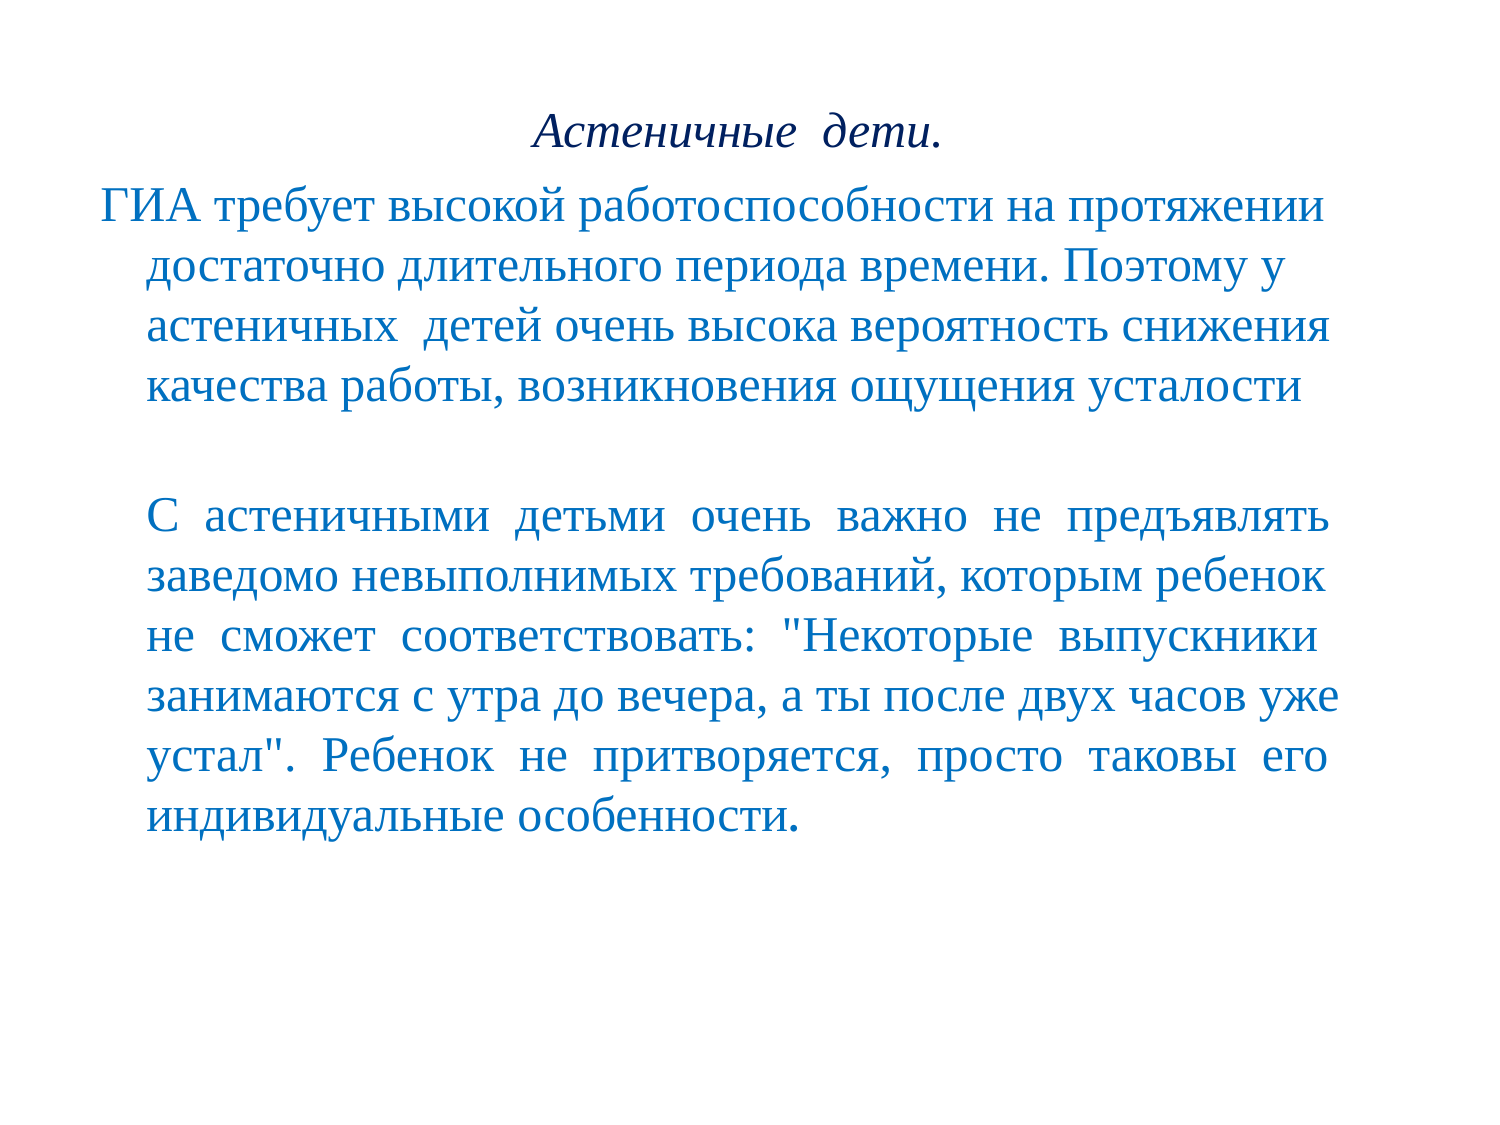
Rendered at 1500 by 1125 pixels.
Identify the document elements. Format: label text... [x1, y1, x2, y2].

list ГИА требует высокой работоспособности на протяжении достаточно длительного периода времени. Поэтому у астеничных детей очень высока вероятность снижения качества работы, возникновения ощущения усталости С астеничными детьми очень важно не предъявлять заведомо невыполнимых требований, которым ребенок не сможет соответствовать: "Некоторые выпускники занимаются с утра до вечера, а ты после двух часов уже устал". Ребенок не притворяется, просто таковы его индивидуальные особенности. [75, 164, 1465, 1079]
title Астеничные дети. [75, 45, 1425, 164]
